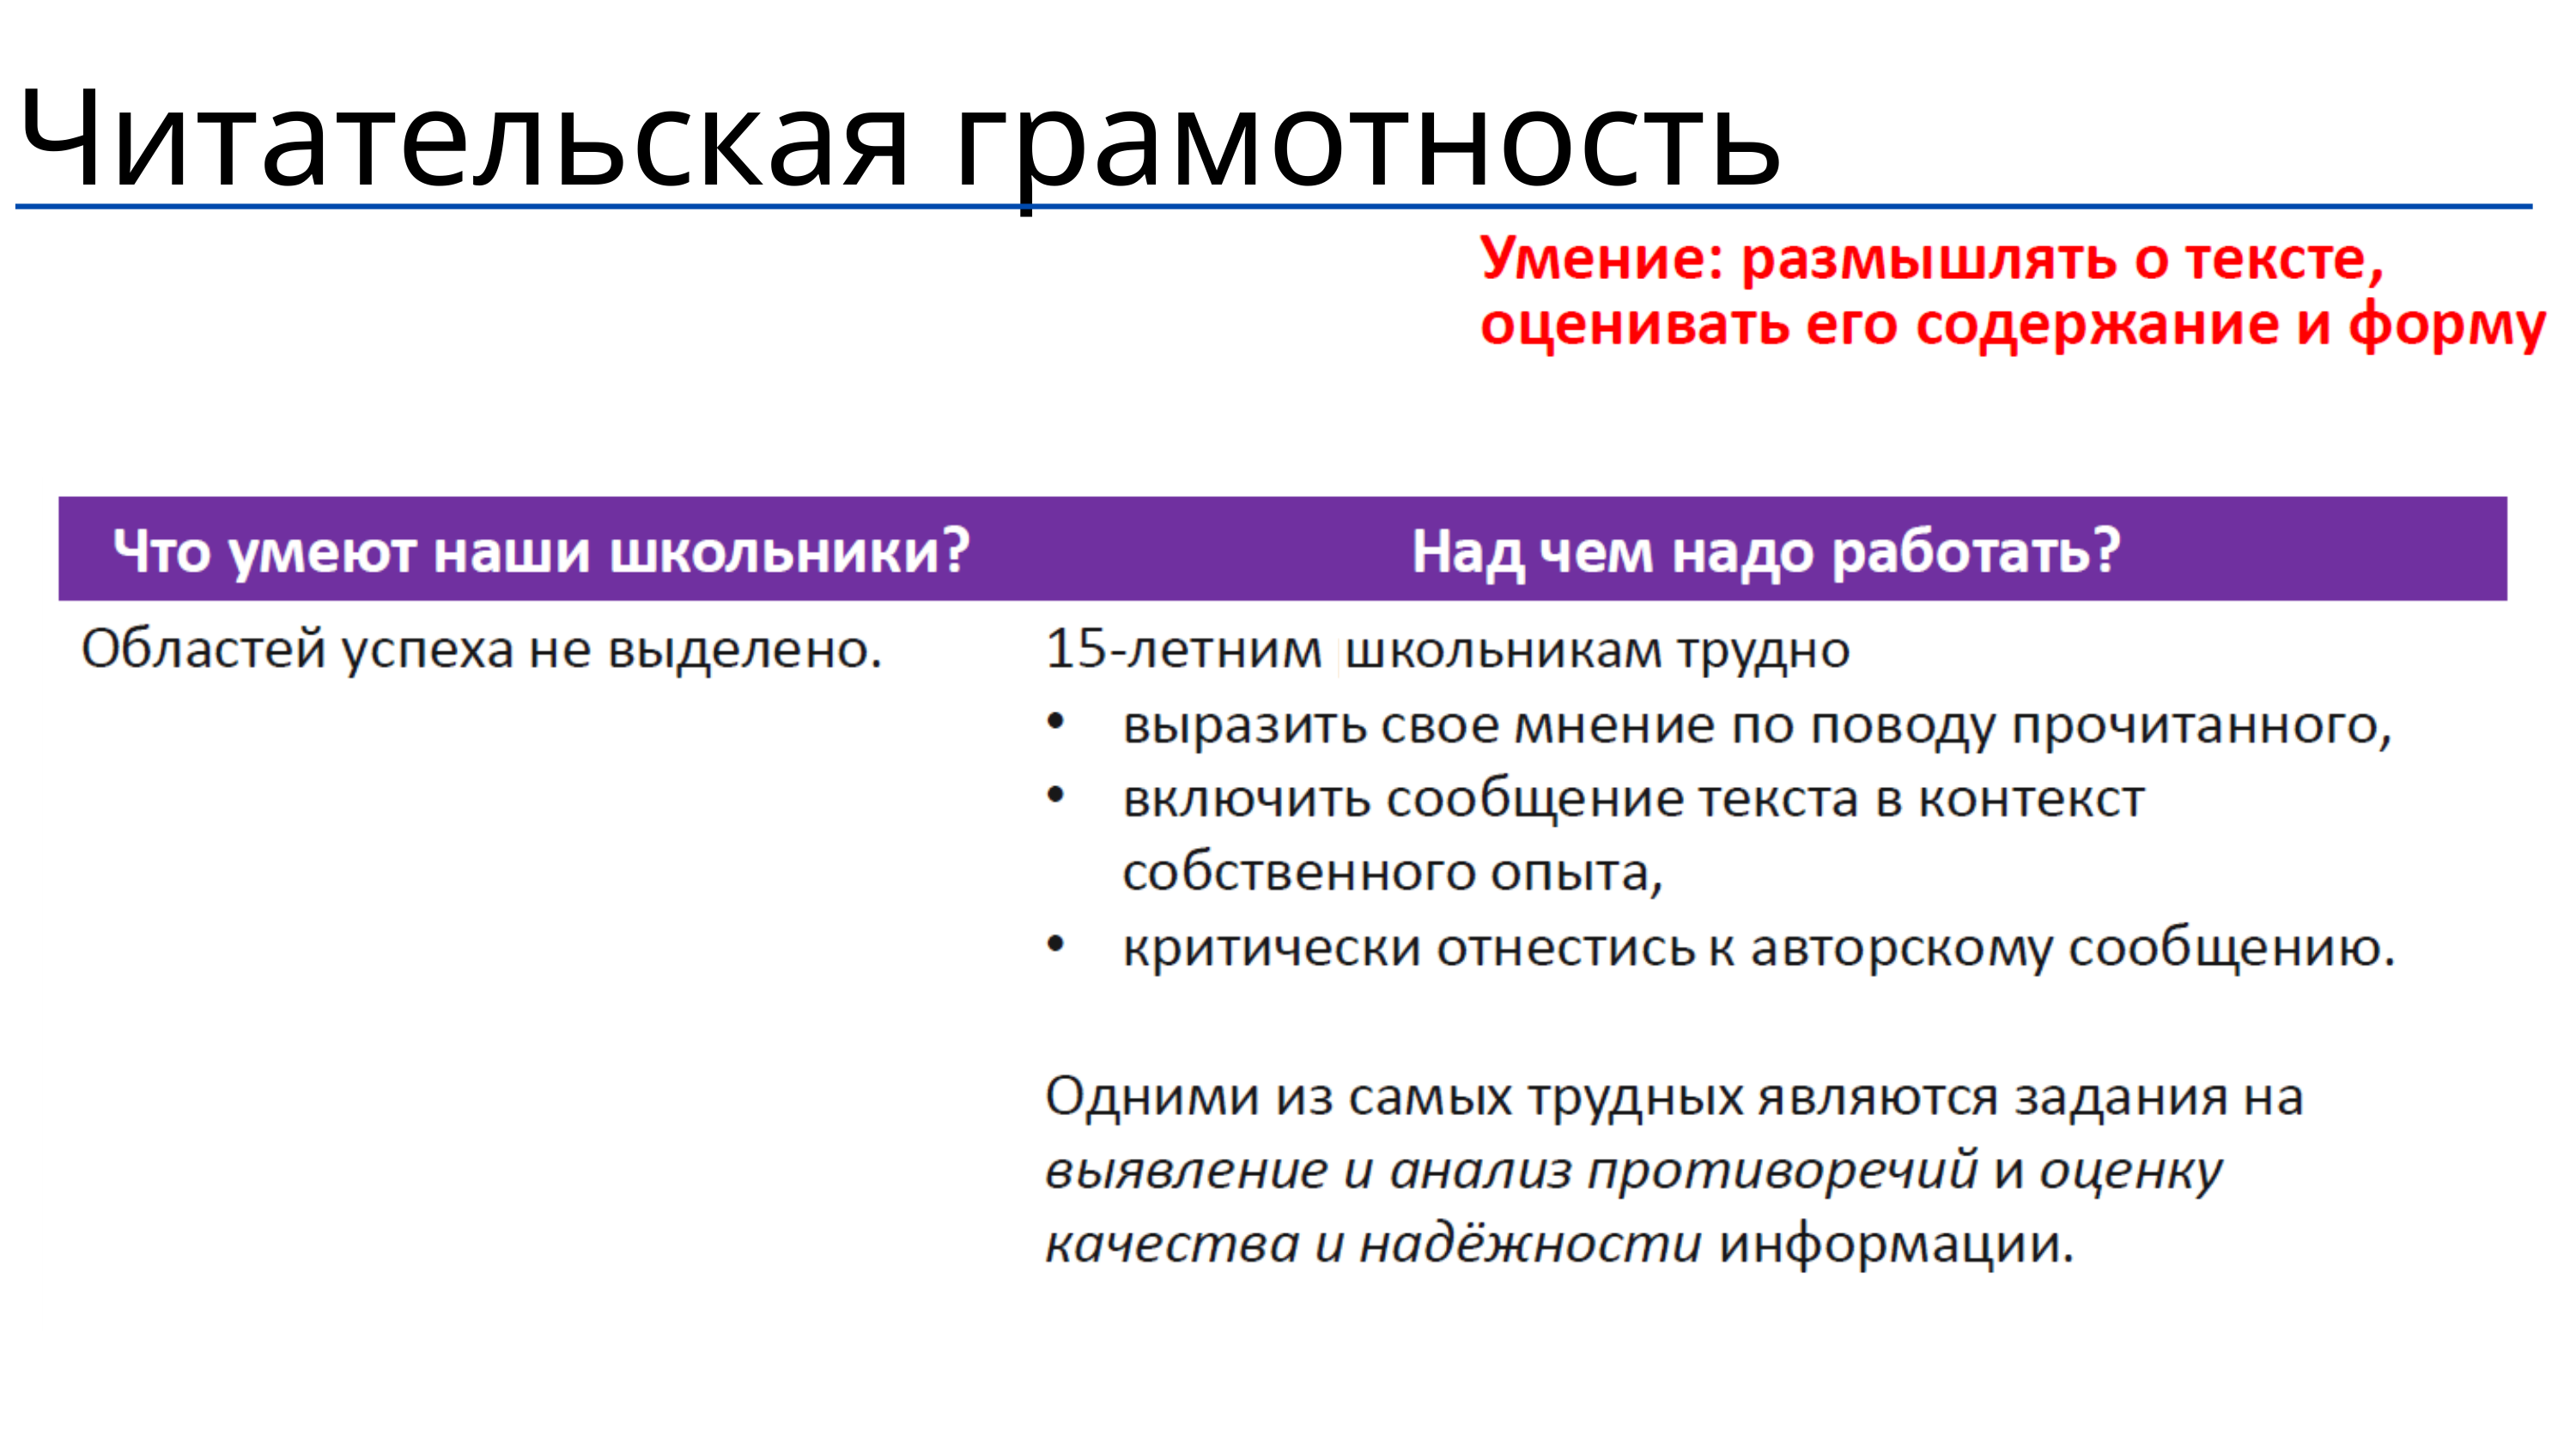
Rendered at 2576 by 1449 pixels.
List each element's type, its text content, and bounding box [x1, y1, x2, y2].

text_box Читательская грамотность [15, 23, 2411, 206]
text_box [1339, 619, 2450, 699]
text_box [41, 477, 2533, 1331]
text_box [1469, 229, 2576, 371]
text_box Читательская грамотность [15, 207, 2411, 212]
text_box [1339, 619, 1875, 683]
